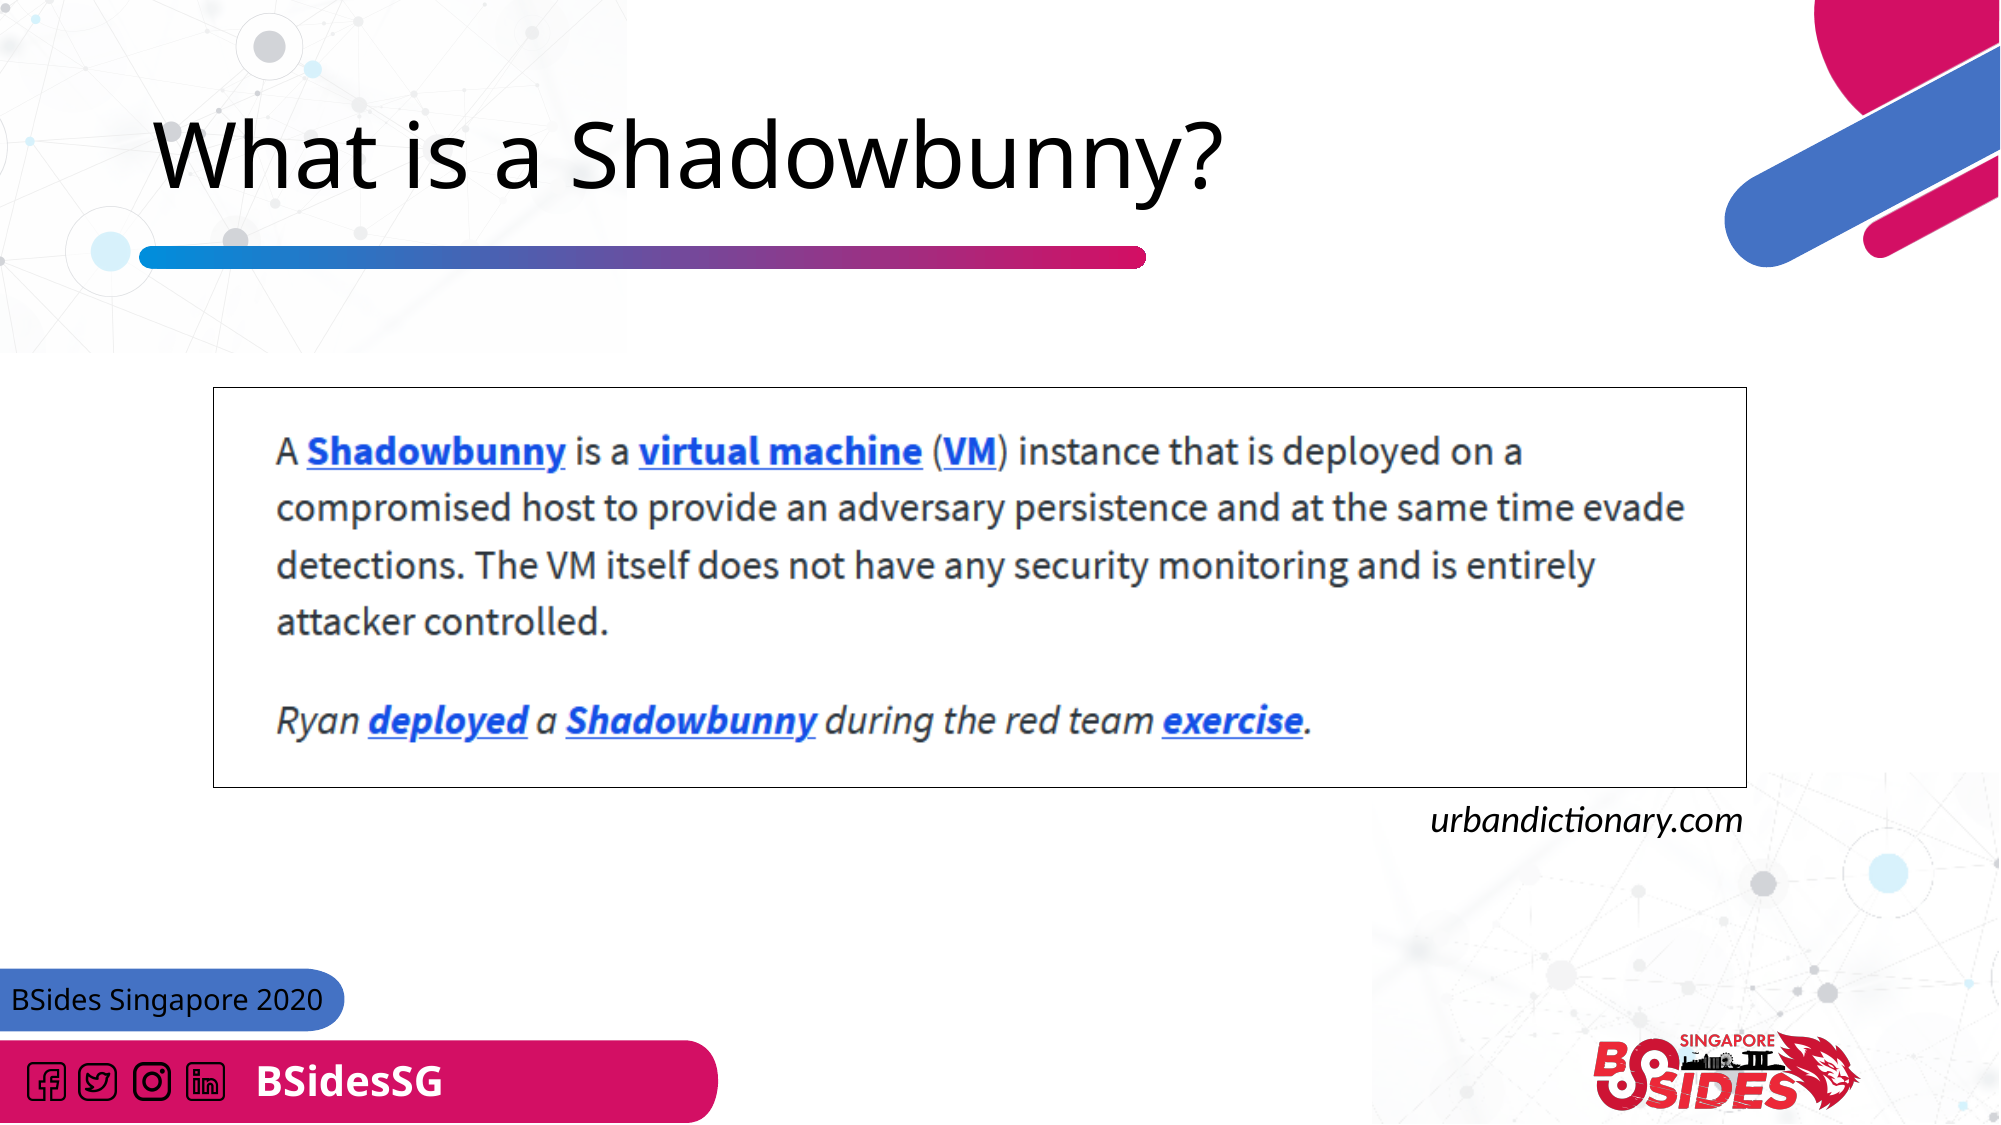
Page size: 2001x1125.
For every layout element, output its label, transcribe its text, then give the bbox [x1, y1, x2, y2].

picture [78, 1063, 117, 1101]
picture [1589, 1031, 1863, 1114]
title What is a Shadowbunny? [137, 59, 1863, 259]
picture [1814, 0, 2000, 116]
text_box urbandictionary.com [1415, 787, 1787, 848]
picture [1863, 155, 1999, 259]
picture [186, 1062, 225, 1101]
picture [27, 1062, 66, 1101]
picture [213, 387, 1748, 788]
picture [133, 1062, 171, 1101]
